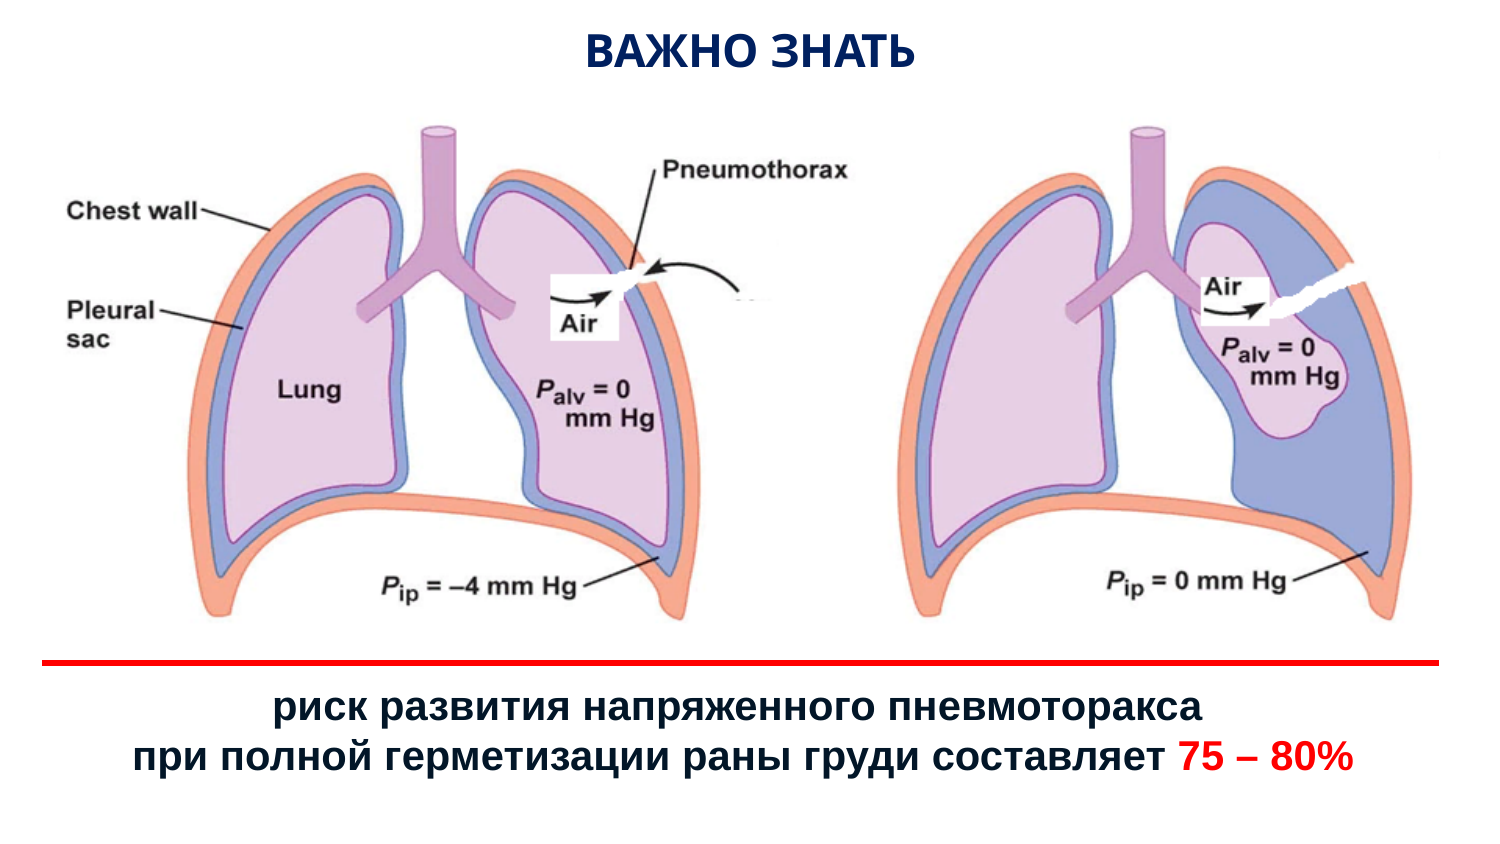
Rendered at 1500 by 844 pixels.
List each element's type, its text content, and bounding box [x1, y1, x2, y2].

text_box риск развития напряженного пневмоторакса при полной герметизации раны груди составляет 75 – 80% [43, 671, 1443, 787]
picture [44, 107, 1456, 653]
text_box ВАЖНО ЗНАТЬ [42, 10, 1460, 100]
